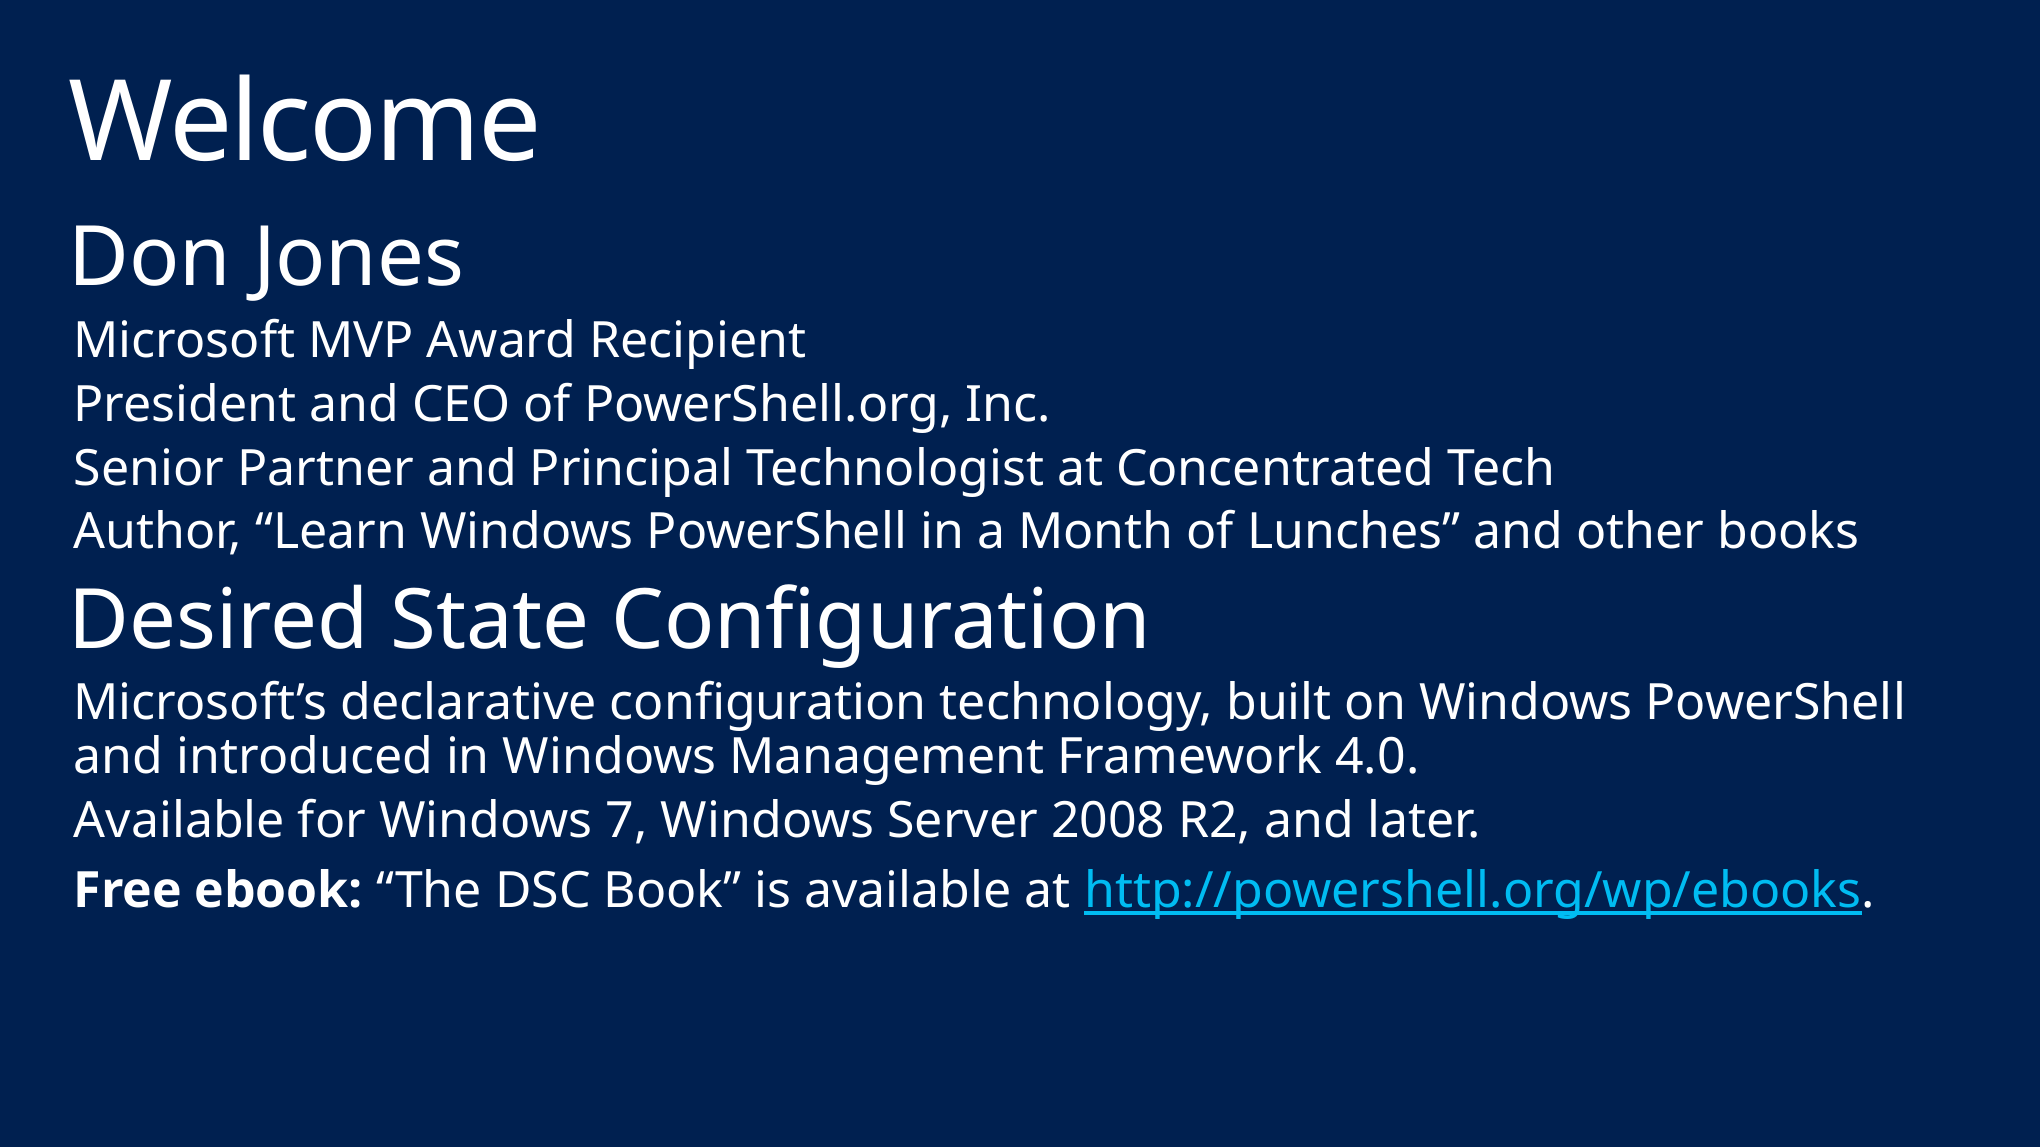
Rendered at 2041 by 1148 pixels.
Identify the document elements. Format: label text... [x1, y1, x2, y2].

list Don Jones Microsoft MVP Award Recipient President and CEO of PowerShell.org, Inc. Senior Partner and Principal Technologist at Concentrated Tech Author, “Learn Windows PowerShell in a Month of Lunches” and other books Desired State Configuration Microsoft’s declarative configuration technology, built on Windows PowerShell and introduced in Windows Management Framework 4.0. Available for Windows 7, Windows Server 2008 R2, and later. Free ebook: “The DSC Book” is available at http://powershell.org/wp/ebooks. [45, 198, 1996, 954]
title Welcome [45, 48, 1996, 198]
